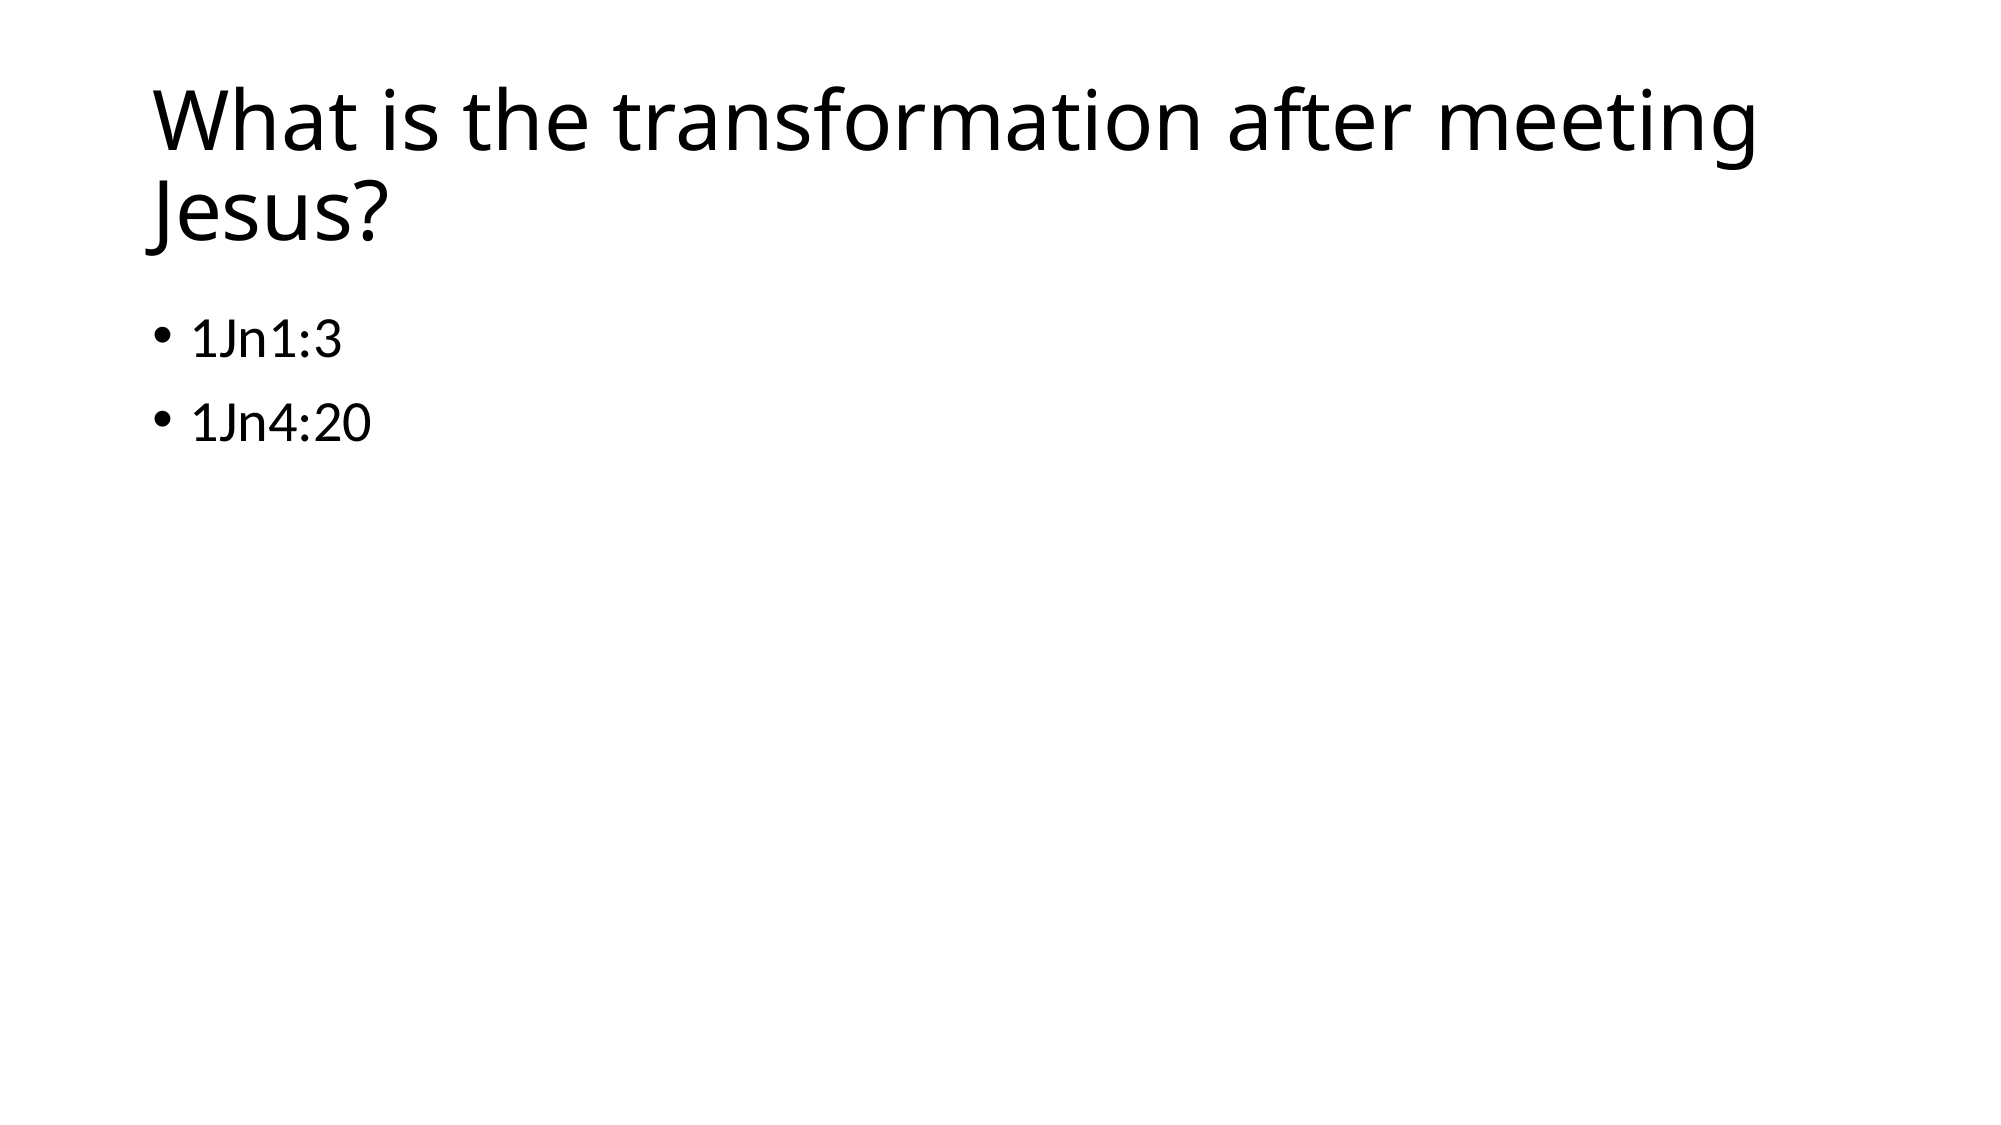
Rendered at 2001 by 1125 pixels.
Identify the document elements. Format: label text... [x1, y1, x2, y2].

title What is the transformation after meeting Jesus? [137, 59, 1863, 278]
list 1Jn1:3 1Jn4:20 [137, 299, 1863, 1014]
